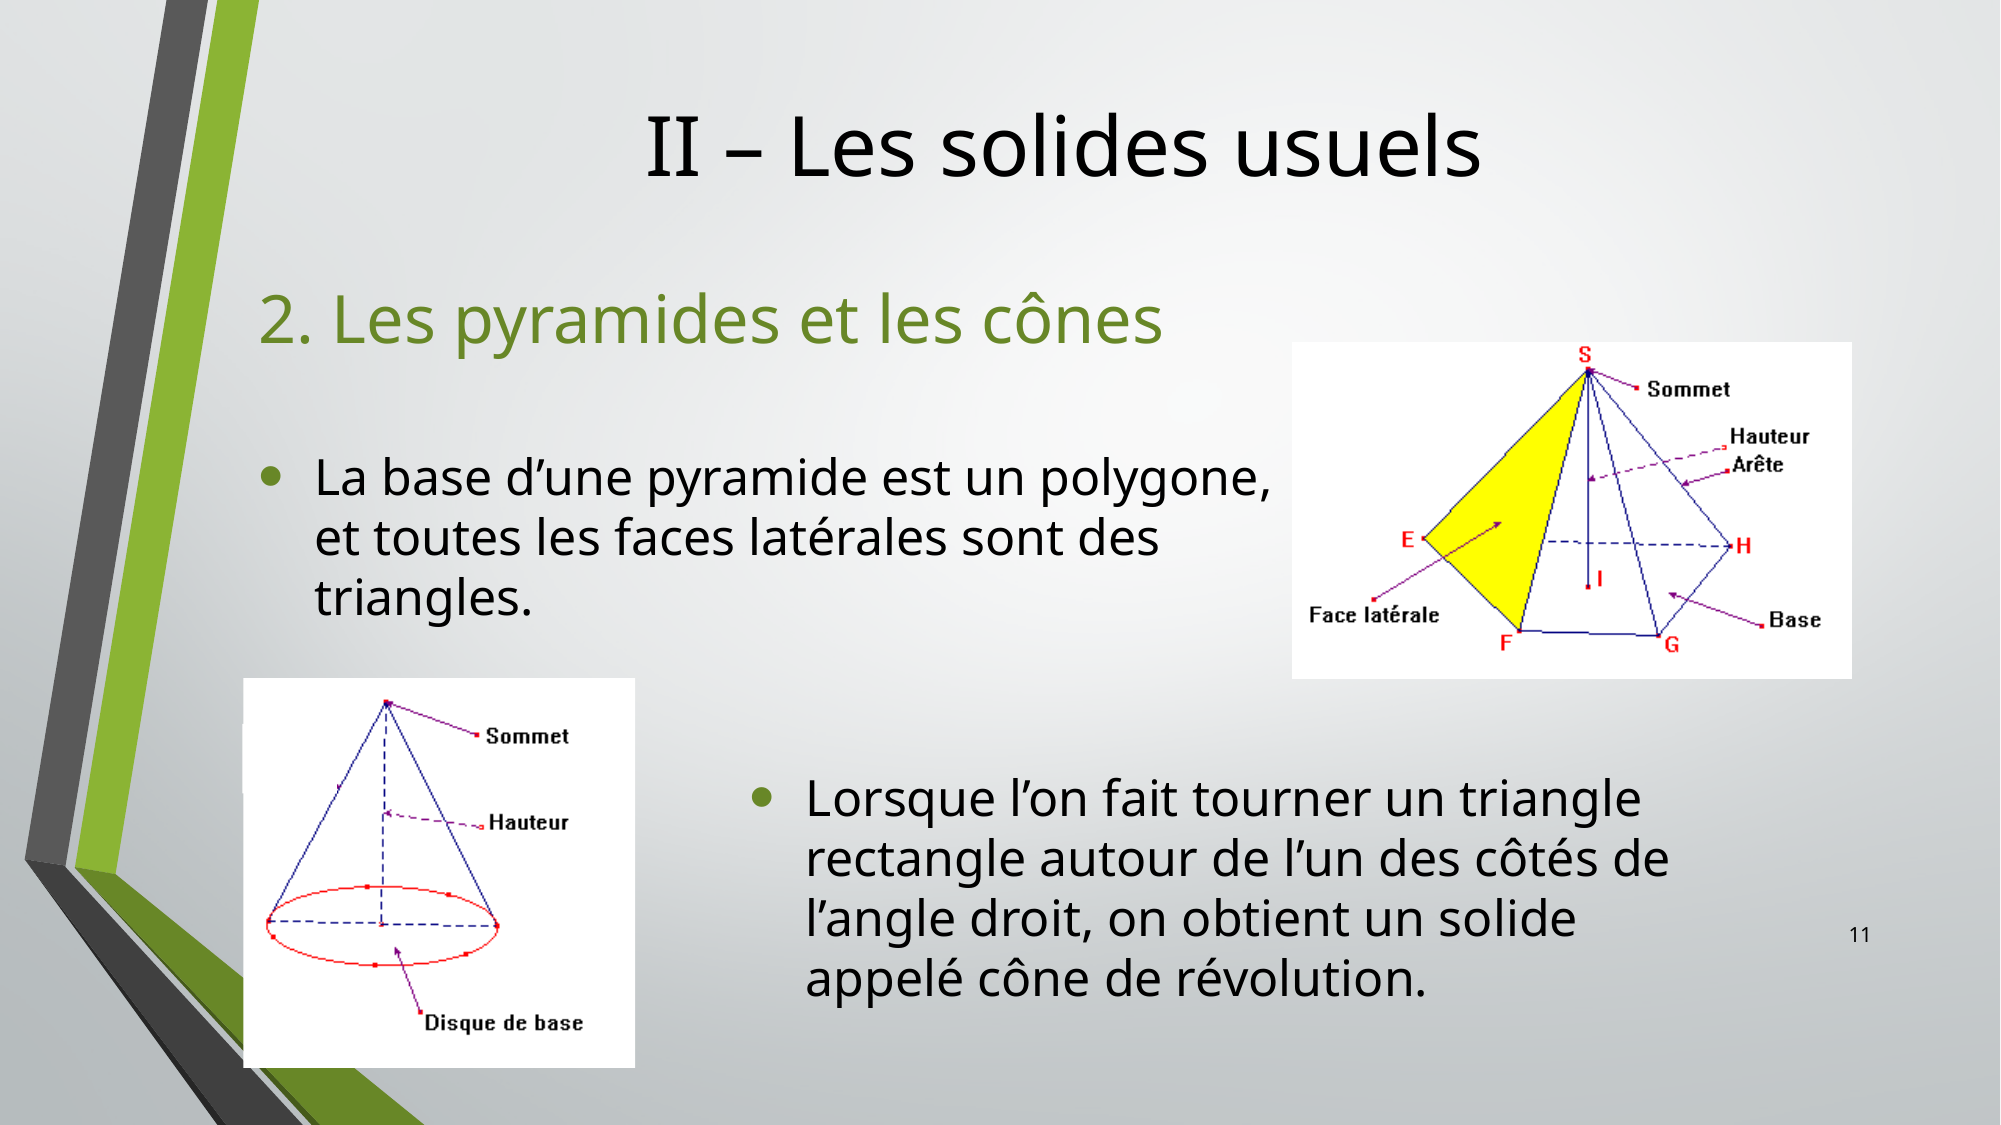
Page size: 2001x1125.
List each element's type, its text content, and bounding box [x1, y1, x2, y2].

picture [1291, 342, 1852, 679]
text_box 2. Les pyramides et les cônes [243, 270, 1887, 365]
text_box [242, 678, 636, 1068]
title II – Les solides usuels [243, 0, 1887, 270]
slide_number 11 [1796, 906, 1887, 967]
text_box La base d’une pyramide est un polygone, et toutes les faces latérales sont des triangles. [243, 438, 1291, 633]
text_box Lorsque l’on fait tourner un triangle rectangle autour de l’un des côtés de l’angle droit, on obtient un solide appelé cône de révolution. [734, 758, 1744, 1014]
